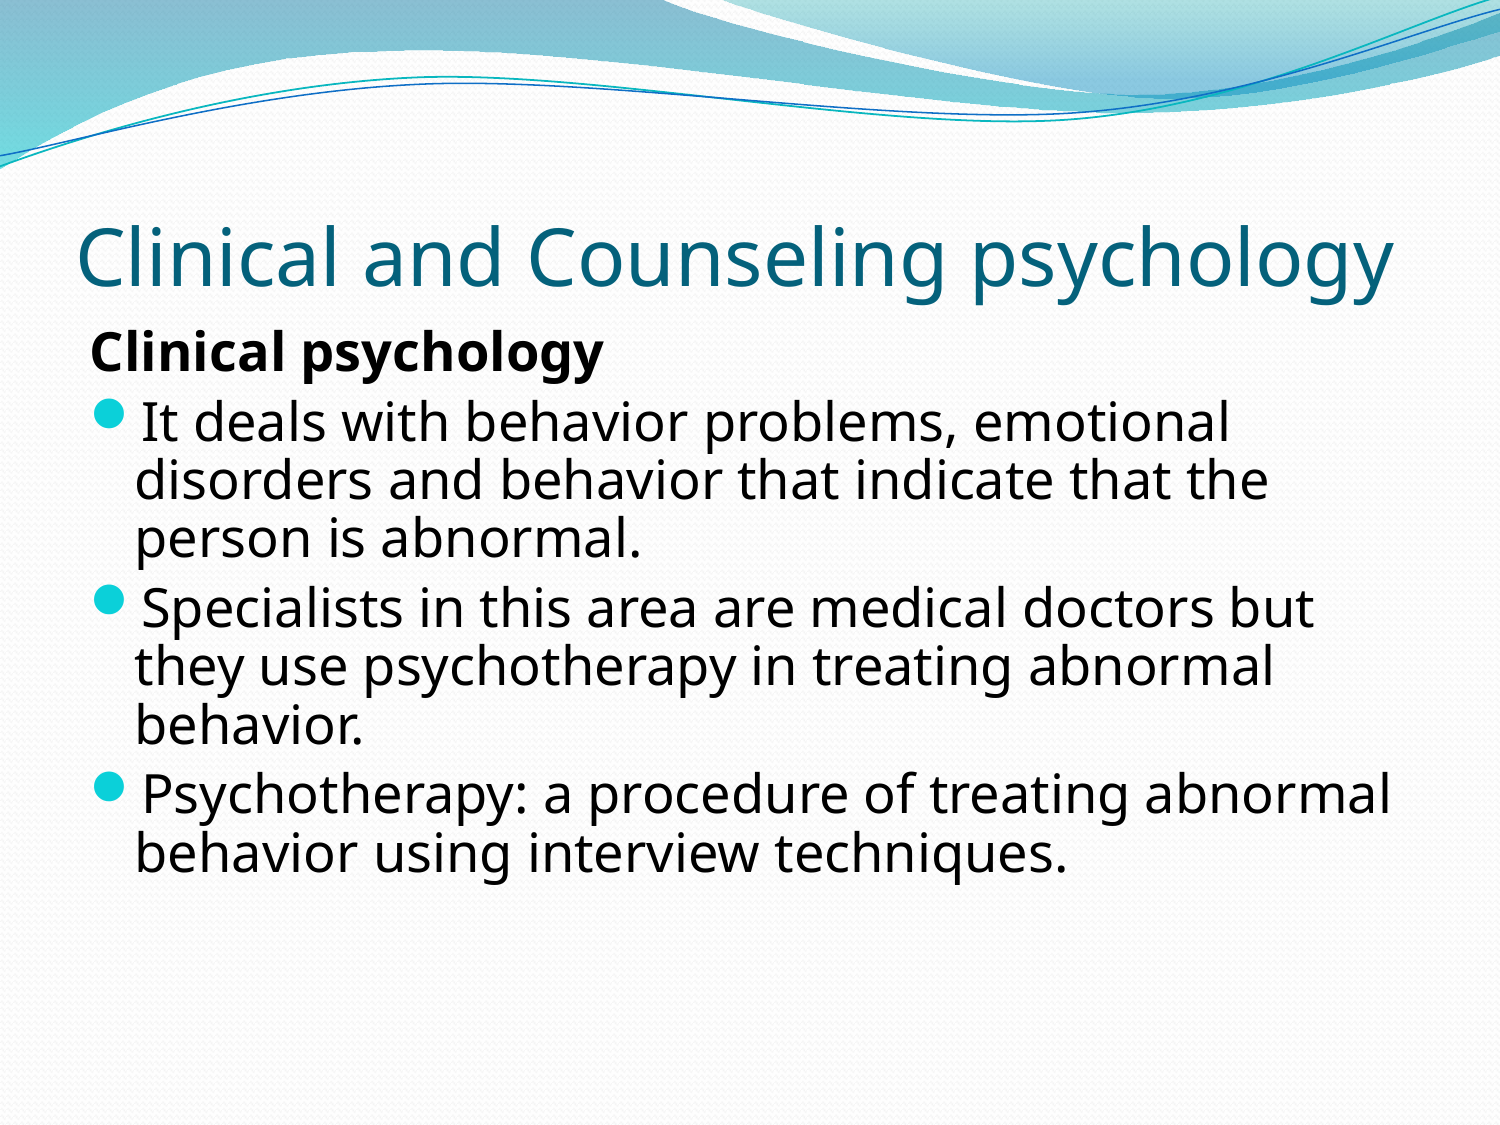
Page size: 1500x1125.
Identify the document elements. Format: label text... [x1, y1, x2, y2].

list Clinical psychology It deals with behavior problems, emotional disorders and behavior that indicate that the person is abnormal. Specialists in this area are medical doctors but they use psychotherapy in treating abnormal behavior. Psychotherapy: a procedure of treating abnormal behavior using interview techniques. [75, 317, 1425, 1038]
title Clinical and Counseling psychology [75, 115, 1425, 303]
